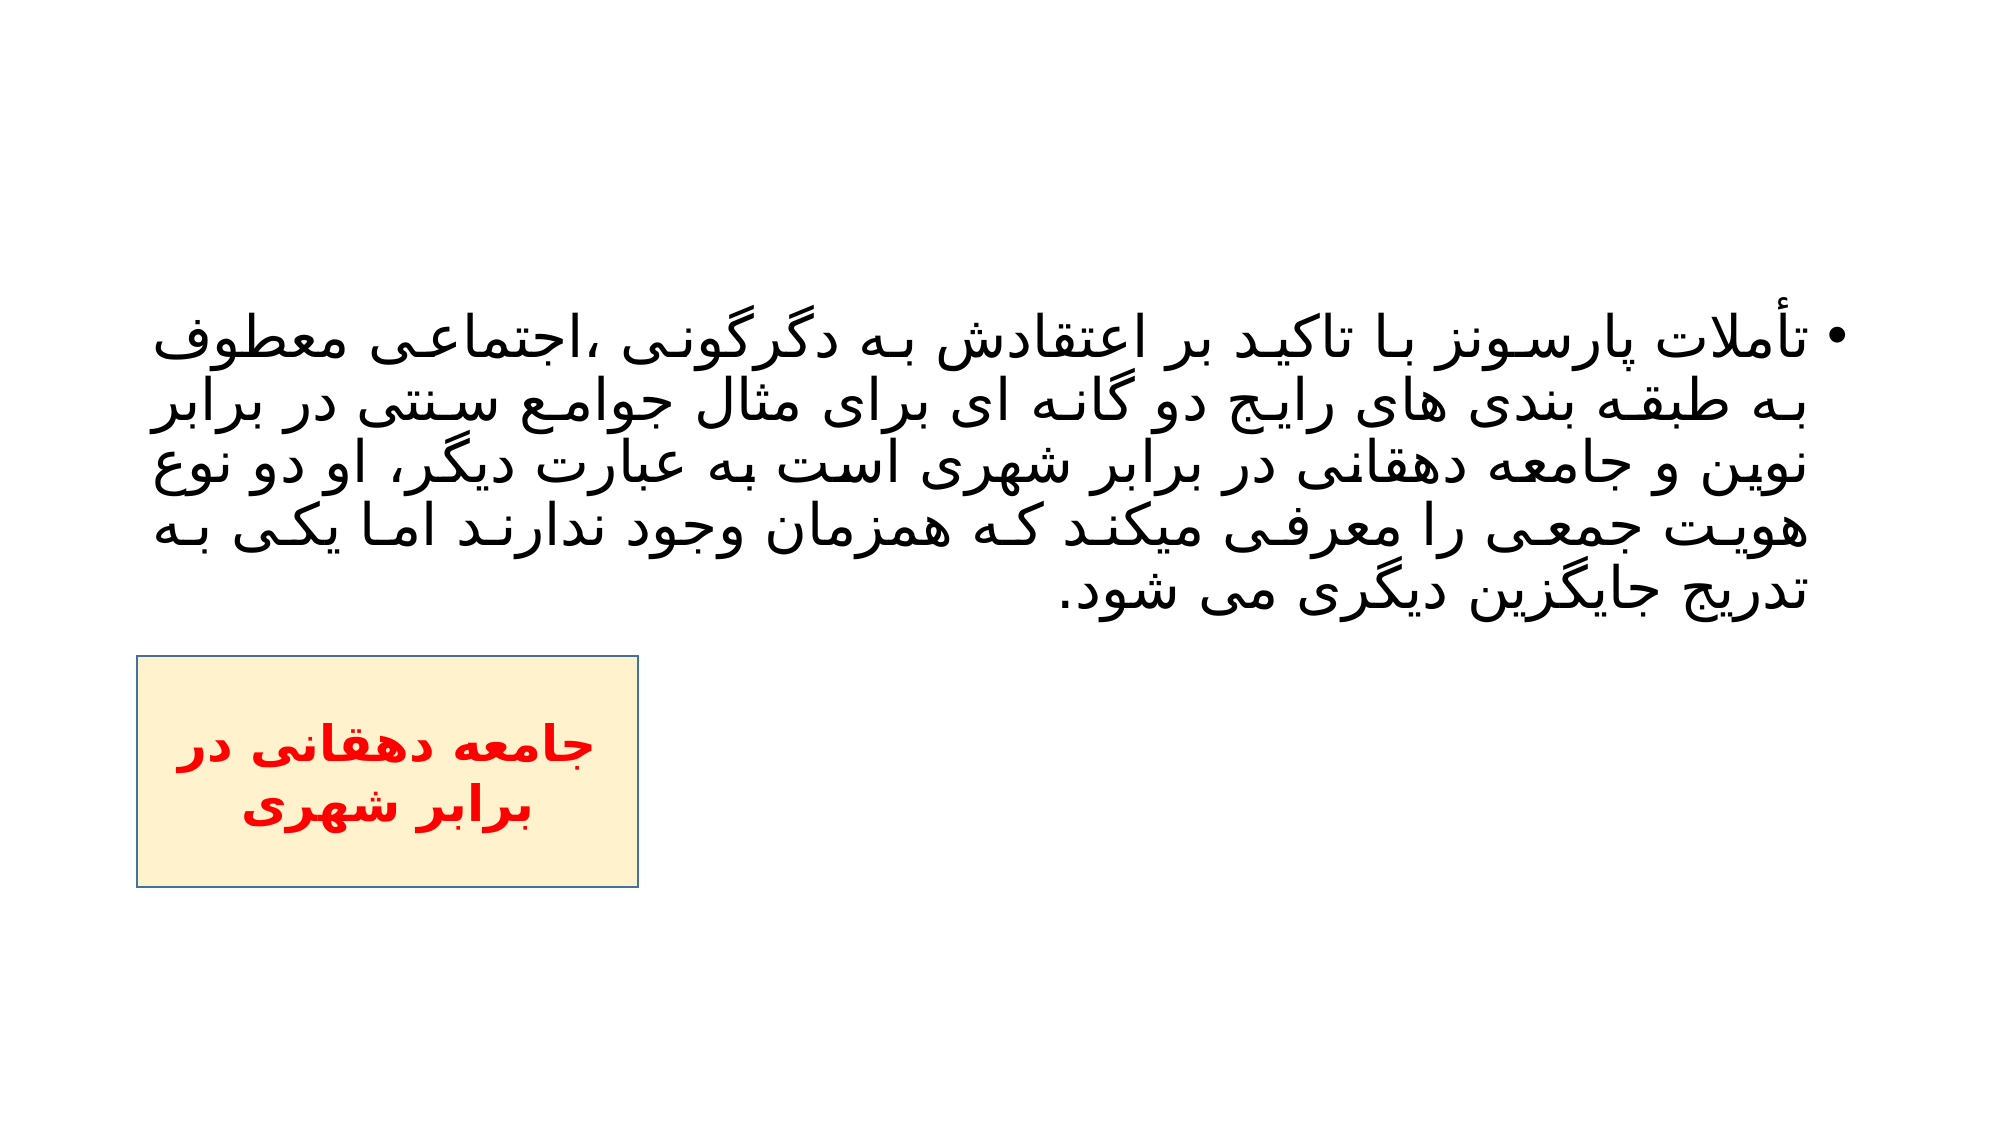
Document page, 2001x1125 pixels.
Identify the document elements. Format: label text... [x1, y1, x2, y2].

text_box جامعه دهقانی در برابر شهری [136, 655, 639, 888]
list تأملات پارسونز با تاکید بر اعتقادش به دگرگونی ،اجتماعی معطوف به طبقه بندی های رایج دو گانه ای برای مثال جوامع سنتی در برابر نوین و جامعه دهقانی در برابر شهری است به عبارت دیگر، او دو نوع هویت جمعی را معرفی میکند که همزمان وجود ندارند اما یکی به تدریج جایگزین دیگری می شود. [137, 299, 1863, 1014]
